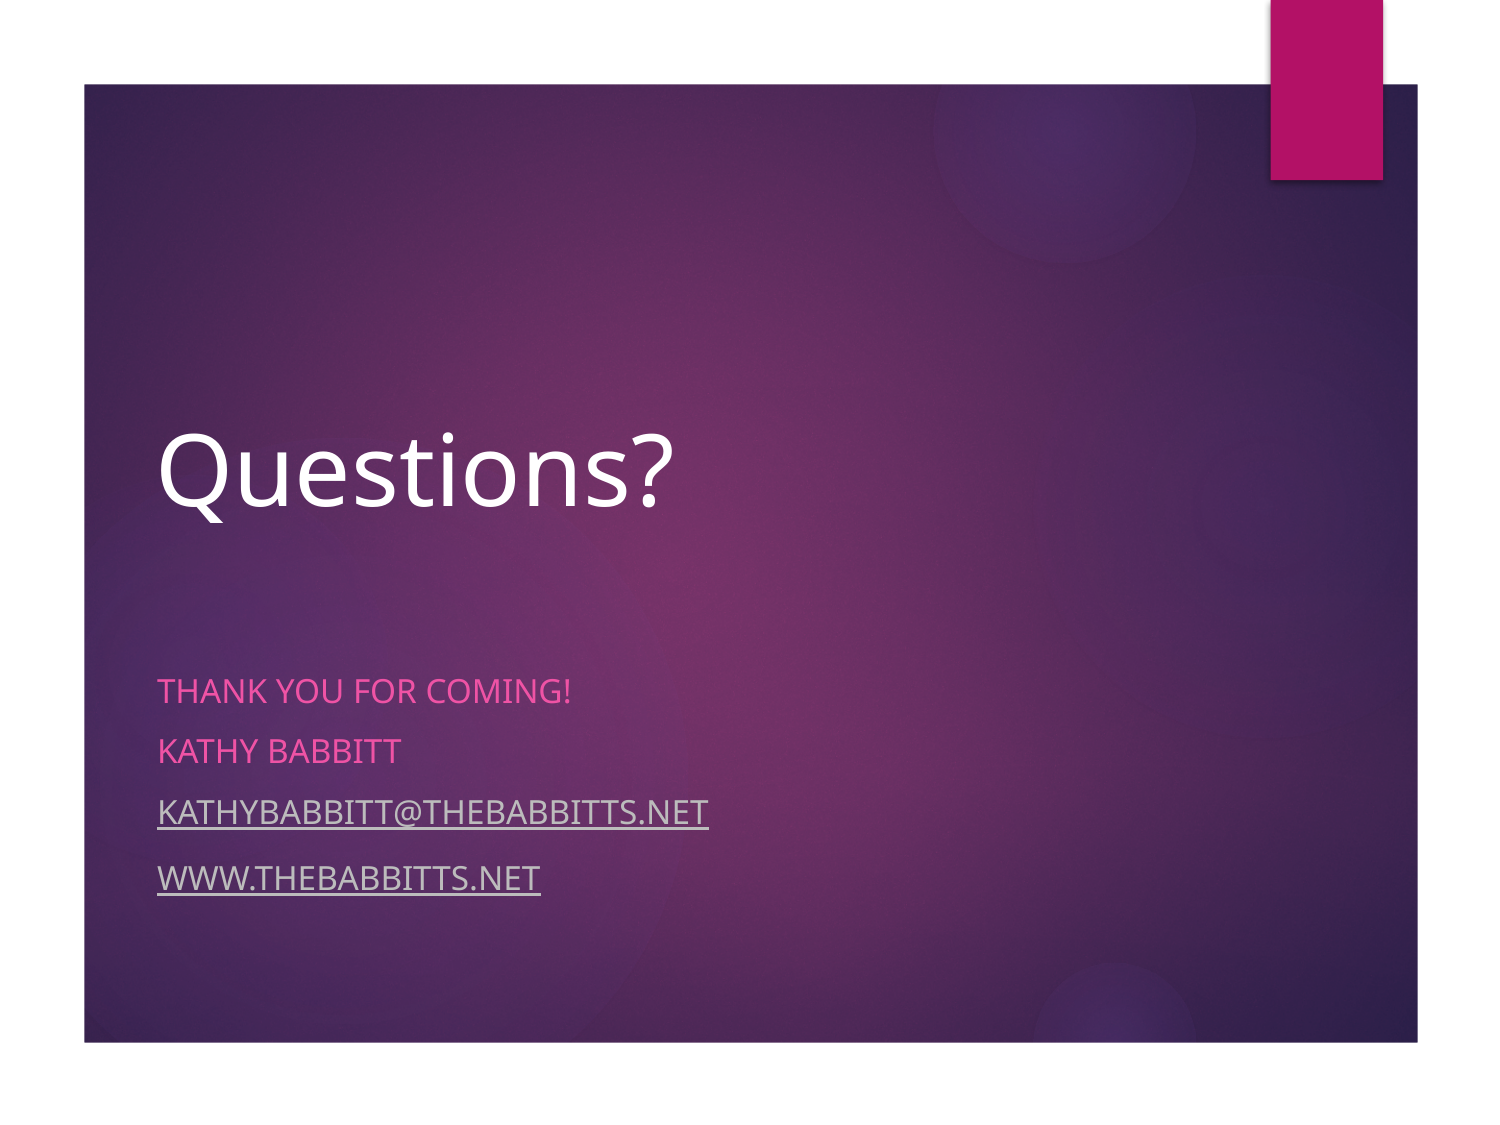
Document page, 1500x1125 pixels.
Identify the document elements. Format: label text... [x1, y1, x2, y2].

title Questions? [140, 275, 786, 534]
subtitle Thank you for coming! Kathy Babbitt kathybabbitt@thebabbitts.net www.thebabbitts.net [142, 662, 1113, 925]
